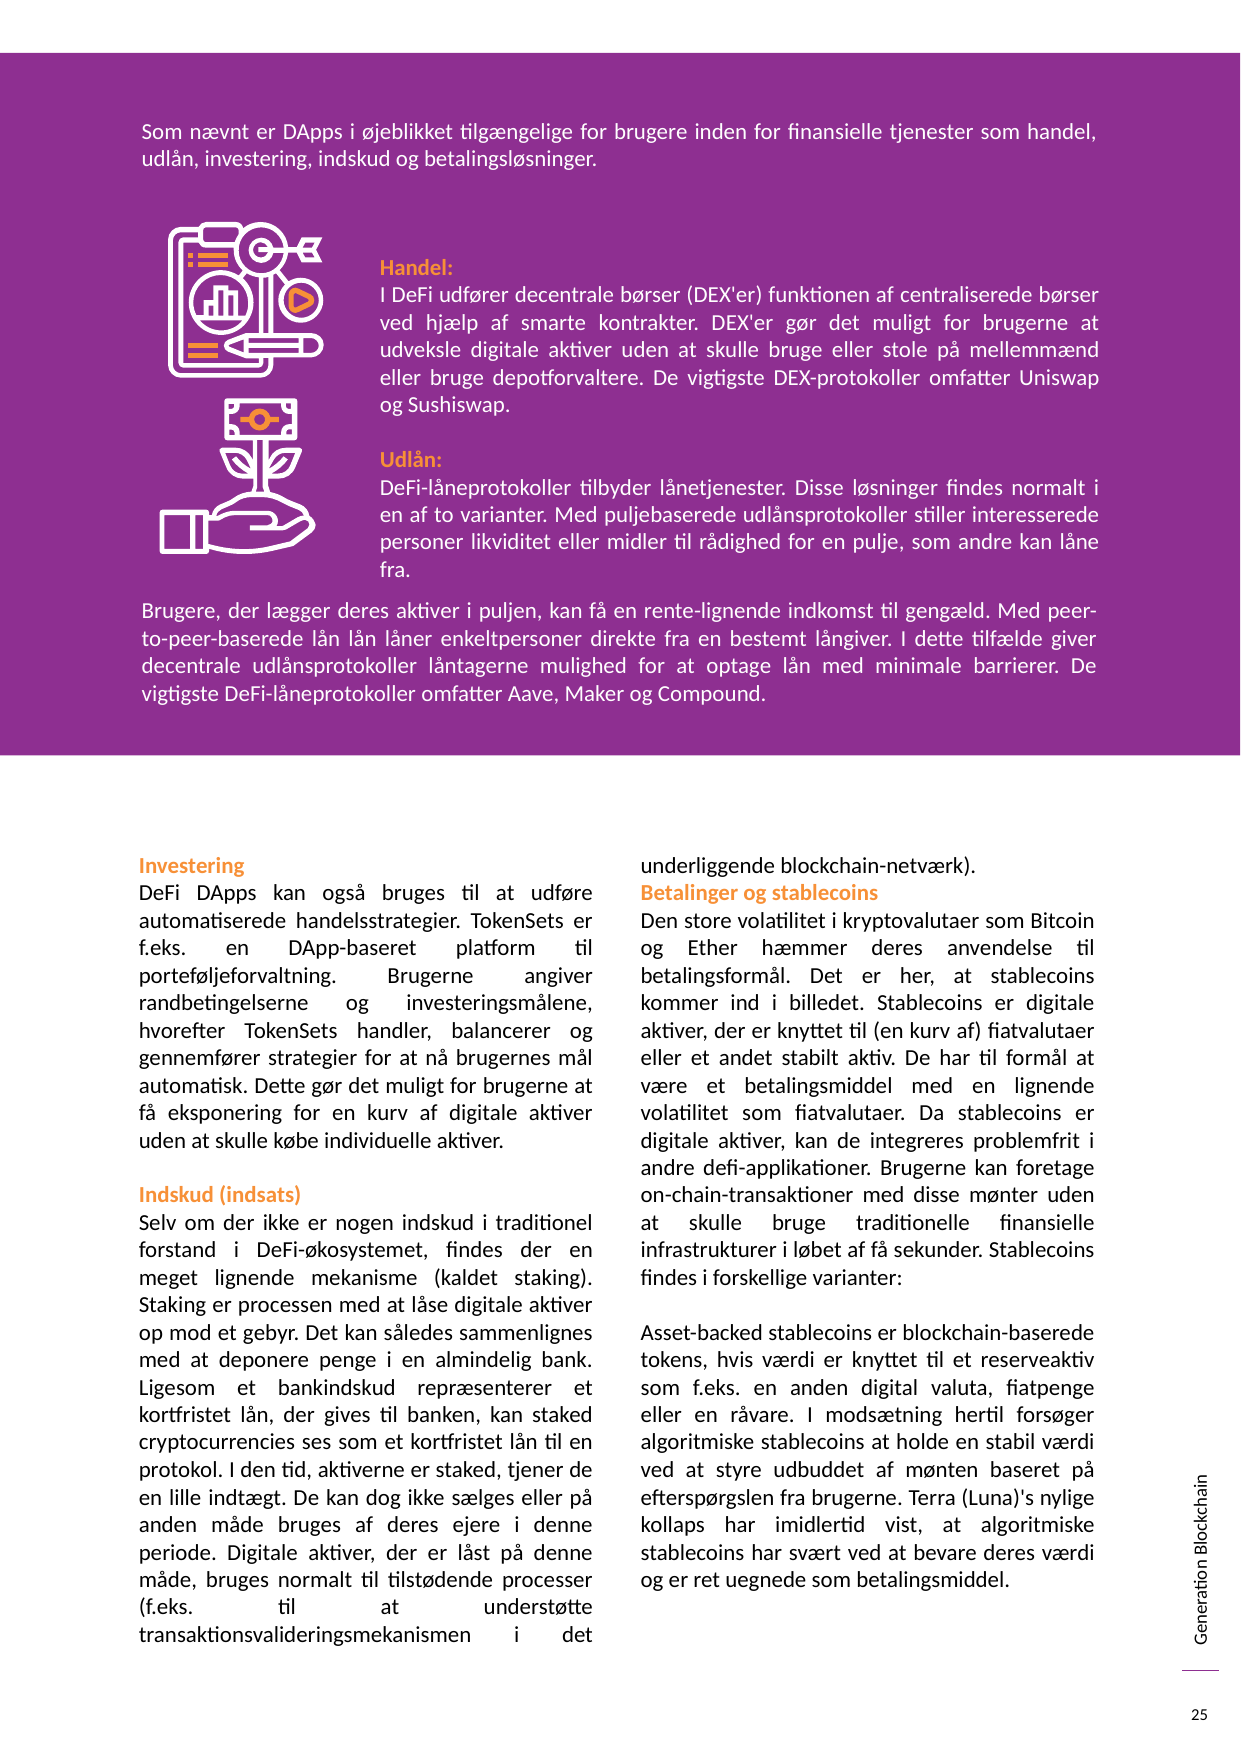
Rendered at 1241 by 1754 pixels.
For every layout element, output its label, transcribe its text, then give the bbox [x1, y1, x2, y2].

slide_number 25 [1170, 1692, 1229, 1736]
list Som nævnt er DApps i øjeblikket tilgængelige for brugere inden for finansielle tjenester som handel, udlån, investering, indskud og betalingsløsninger. [126, 109, 1114, 203]
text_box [168, 221, 324, 378]
text_box Investering DeFi DApps kan også bruges til at udføre automatiserede handelsstrategier. TokenSets er f.eks. en DApp-baseret platform til porteføljeforvaltning. Brugerne angiver randbetingelserne og investeringsmålene, hvorefter TokenSets handler, balancerer og gennemfører strategier for at nå brugernes mål automatisk. Dette gør det muligt for brugerne at få eksponering for en kurv af digitale aktiver uden at skulle købe individuelle aktiver. Indskud (indsats) Selv om der ikke er nogen indskud i traditionel forstand i DeFi-økosystemet, findes der en meget lignende mekanisme (kaldet staking). Staking er processen med at låse digitale aktiver op mod et gebyr. Det kan således sammenlignes med at deponere penge i en almindelig bank. Ligesom et bankindskud repræsenterer et kortfristet lån, der gives til banken, kan staked cryptocurrencies ses som et kortfristet lån til en protokol. I den tid, aktiverne er staked, tjener de en lille indtægt. De kan dog ikke sælges eller på anden måde bruges af deres ejere i denne periode. Digitale aktiver, der er låst på denne måde, bruges normalt til tilstødende processer (f.eks. til at understøtte transaktionsvalideringsmekanismen i det underliggende blockchain-netværk). Betalinger og stablecoins Den store volatilitet i kryptovalutaer som Bitcoin og Ether hæmmer deres anvendelse til betalingsformål. Det er her, at stablecoins kommer ind i billedet. Stablecoins er digitale aktiver, der er knyttet til (en kurv af) fiatvalutaer eller et andet stabilt aktiv. De har til formål at være et betalingsmiddel med en lignende volatilitet som fiatvalutaer. Da stablecoins er digitale aktiver, kan de integreres problemfrit i andre defi-applikationer. Brugerne kan foretage on-chain-transaktioner med disse mønter uden at skulle bruge traditionelle finansielle infrastrukturer i løbet af få sekunder. Stablecoins findes i forskellige varianter: Asset-backed stablecoins er blockchain-baserede tokens, hvis værdi er knyttet til et reserveaktiv som f.eks. en anden digital valuta, fiatpenge eller en råvare. I modsætning hertil forsøger algoritmiske stablecoins at holde en stabil værdi ved at styre udbuddet af mønten baseret på efterspørgslen fra brugerne. Terra (Luna)'s nylige kollaps har imidlertid vist, at algoritmiske stablecoins har svært ved at bevare deres værdi og er ret uegnede som betalingsmiddel. [123, 843, 1111, 1669]
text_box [159, 398, 316, 554]
text_box Brugere, der lægger deres aktiver i puljen, kan få en rente-lignende indkomst til gengæld. Med peer-to-peer-baserede lån lån låner enkeltpersoner direkte fra en bestemt långiver. I dette tilfælde giver decentrale udlånsprotokoller låntagerne mulighed for at optage lån med minimale barrierer. De vigtigste DeFi-låneprotokoller omfatter Aave, Maker og Compound. [126, 588, 1114, 682]
text_box Handel: I DeFi udfører decentrale børser (DEX'er) funktionen af centraliserede børser ved hjælp af smarte kontrakter. DEX'er gør det muligt for brugerne at udveksle digitale aktiver uden at skulle bruge eller stole på mellemmænd eller bruge depotforvaltere. De vigtigste DEX-protokoller omfatter Uniswap og Sushiswap. Udlån: DeFi-låneprotokoller tilbyder lånetjenester. Disse løsninger findes normalt i en af to varianter. Med puljebaserede udlånsprotokoller stiller interesserede personer likviditet eller midler til rådighed for en pulje, som andre kan låne fra. [364, 245, 1116, 572]
